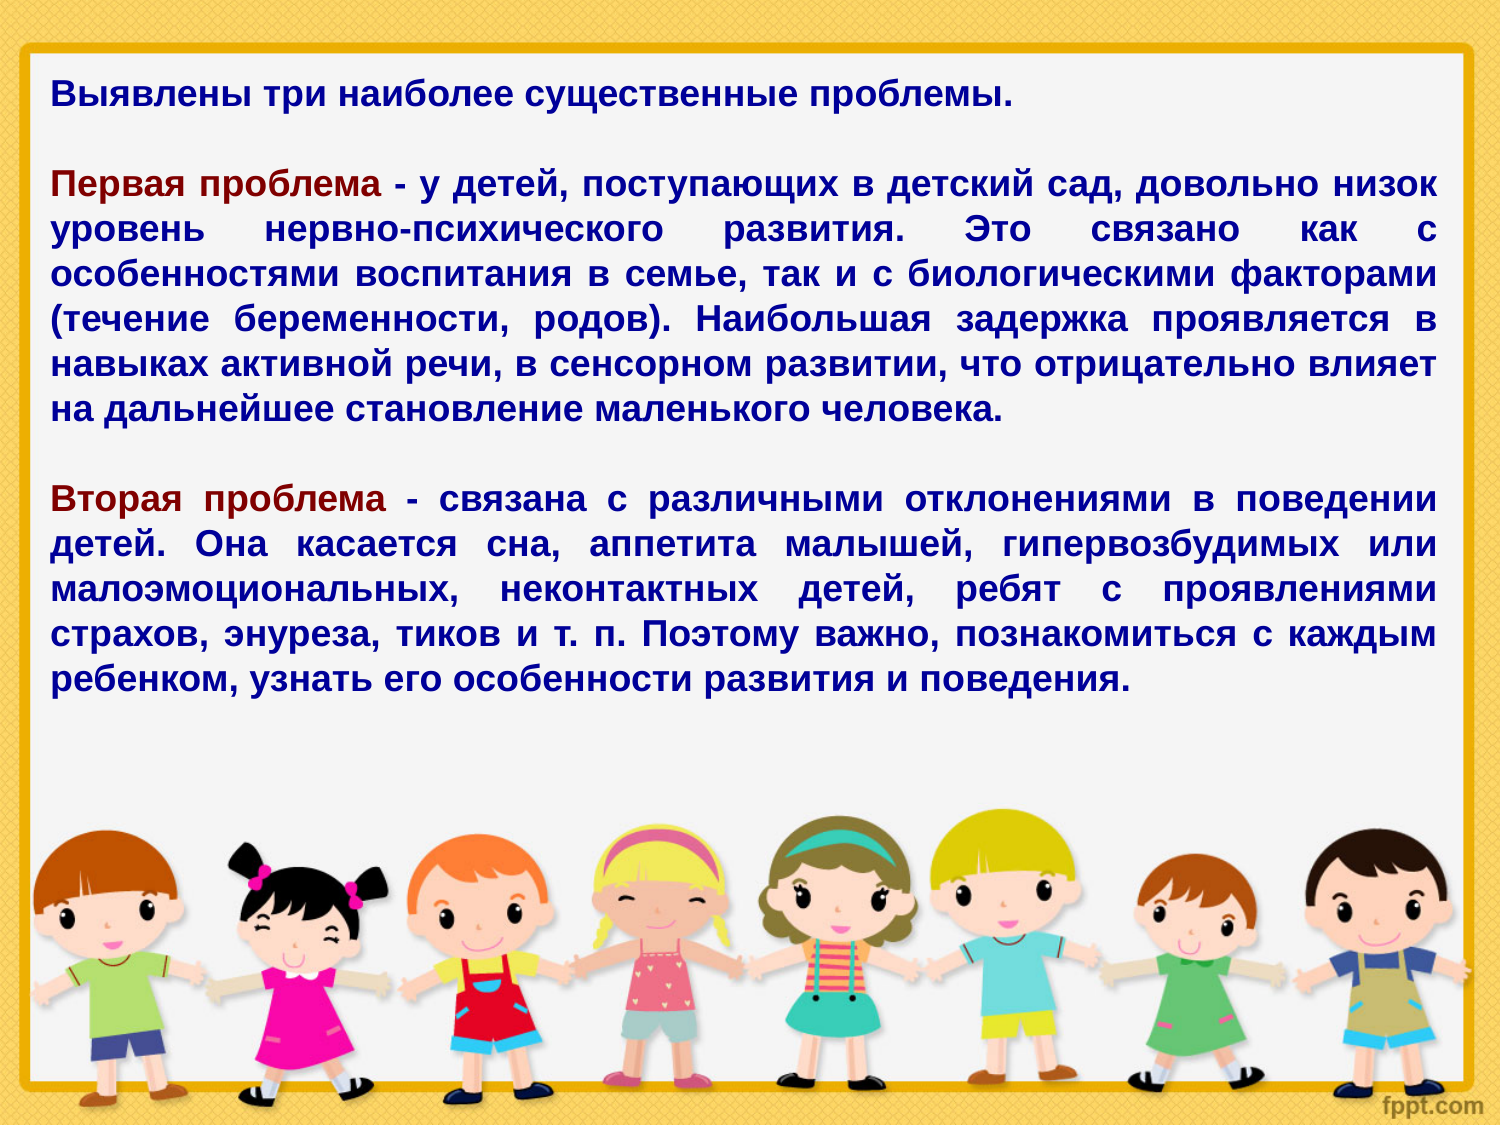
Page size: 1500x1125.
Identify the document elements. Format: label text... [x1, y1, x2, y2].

picture [0, 0, 1500, 1125]
text_box Выявлены три наиболее существенные проблемы. Первая проблема - у детей, поступающих в детский сад, довольно низок уровень нервно-психического развития. Это связано как с особенностями воспитания в семье, так и с биологическими факторами (течение беременности, родов). Наибольшая задержка проявляется в навыках активной речи, в сенсорном развитии, что отрицательно влияет на дальнейшее становление маленького человека. Вторая проблема - связана с различными отклонениями в поведении детей. Она касается сна, аппетита малышей, гипервозбудимых или малоэмоциональных, неконтактных детей, ребят с проявлениями страхов, энуреза, тиков и т. п. Поэтому важно, познакомиться с каждым ребенком, узнать его особенности развития и поведения. [35, 61, 1454, 752]
